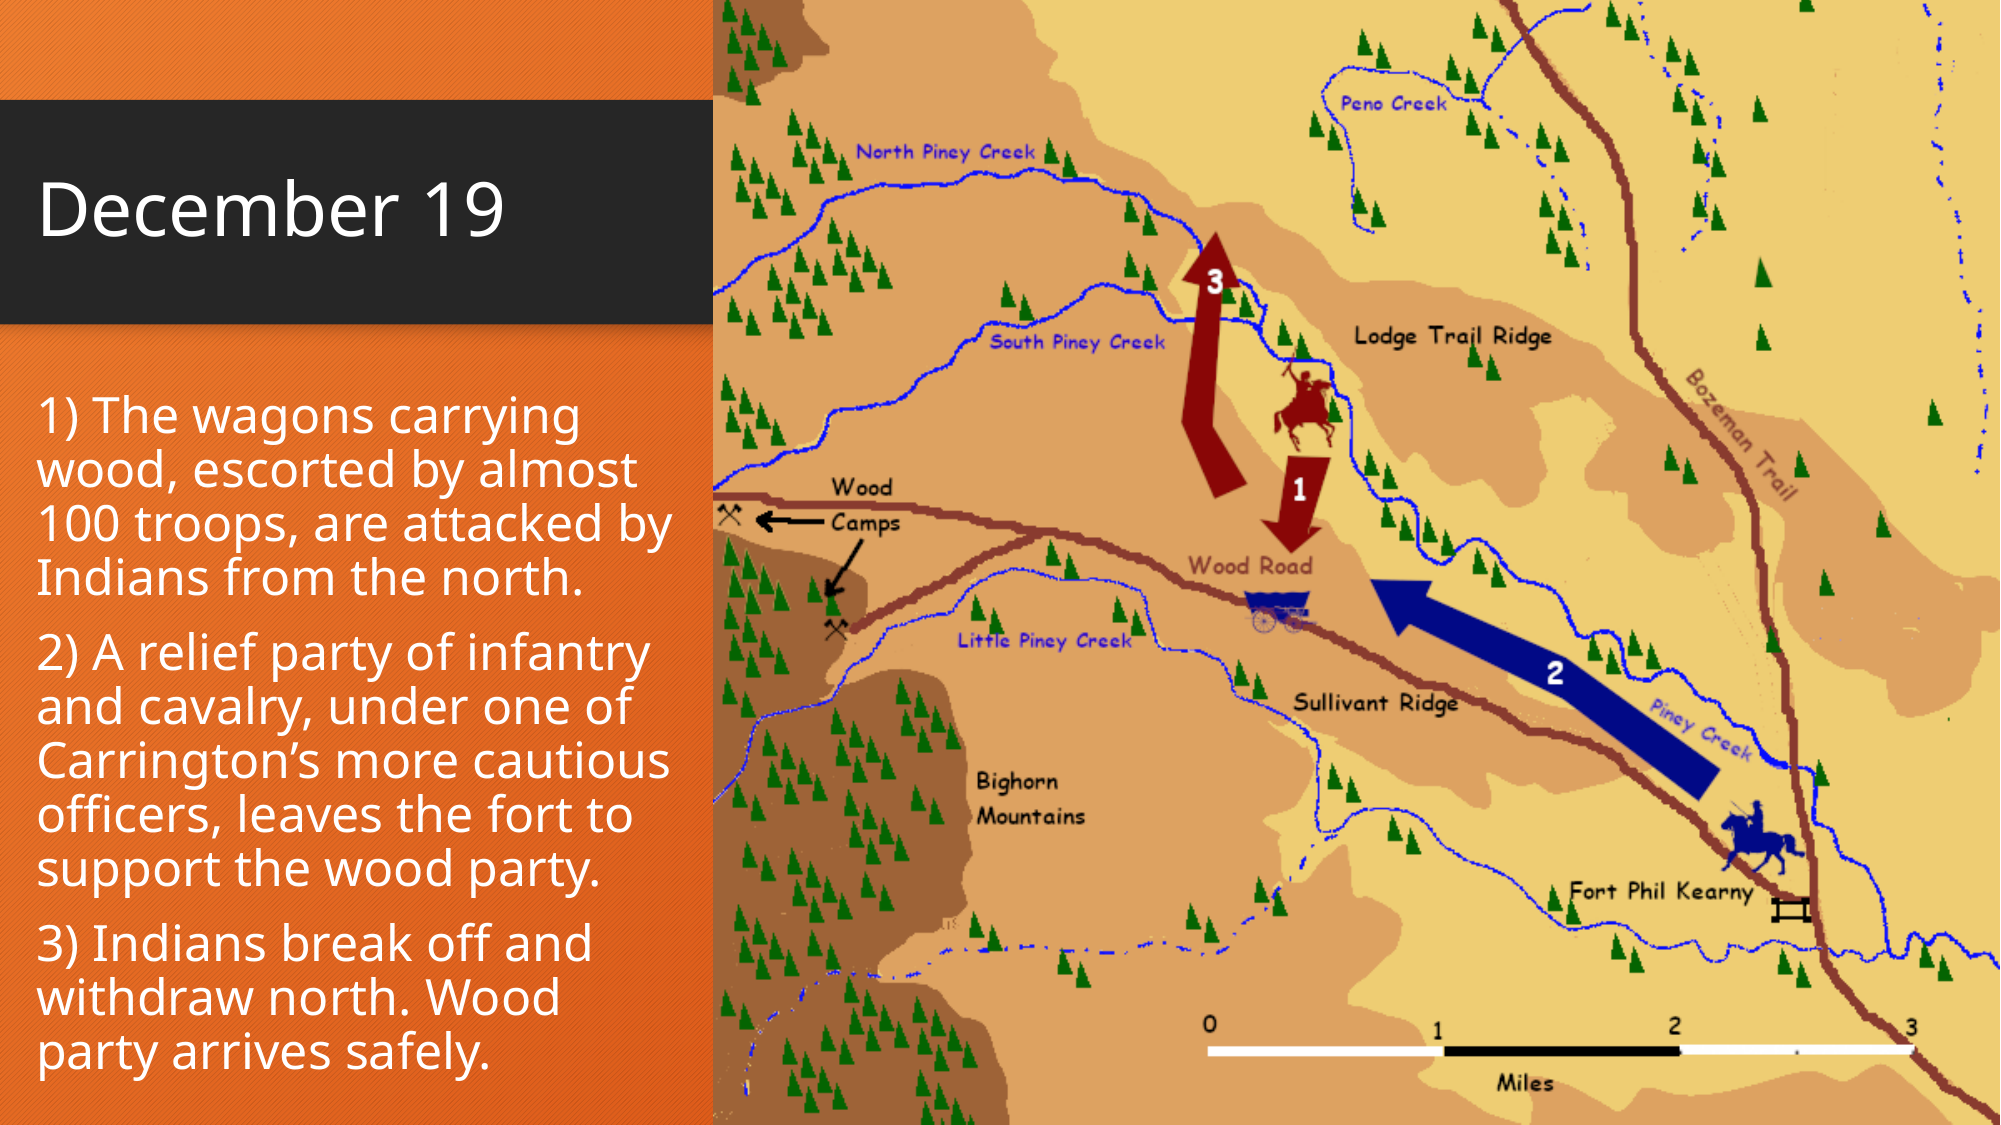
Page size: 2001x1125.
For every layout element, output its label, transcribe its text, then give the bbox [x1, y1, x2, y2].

picture [0, 0, 2000, 1125]
list 1) The wagons carrying wood, escorted by almost 100 troops, are attacked by Indians from the north. 2) A relief party of infantry and cavalry, under one of Carrington’s more cautious officers, leaves the fort to support the wood party. 3) Indians break off and withdraw north. Wood party arrives safely. [21, 383, 693, 1125]
title December 19 [21, 123, 693, 301]
